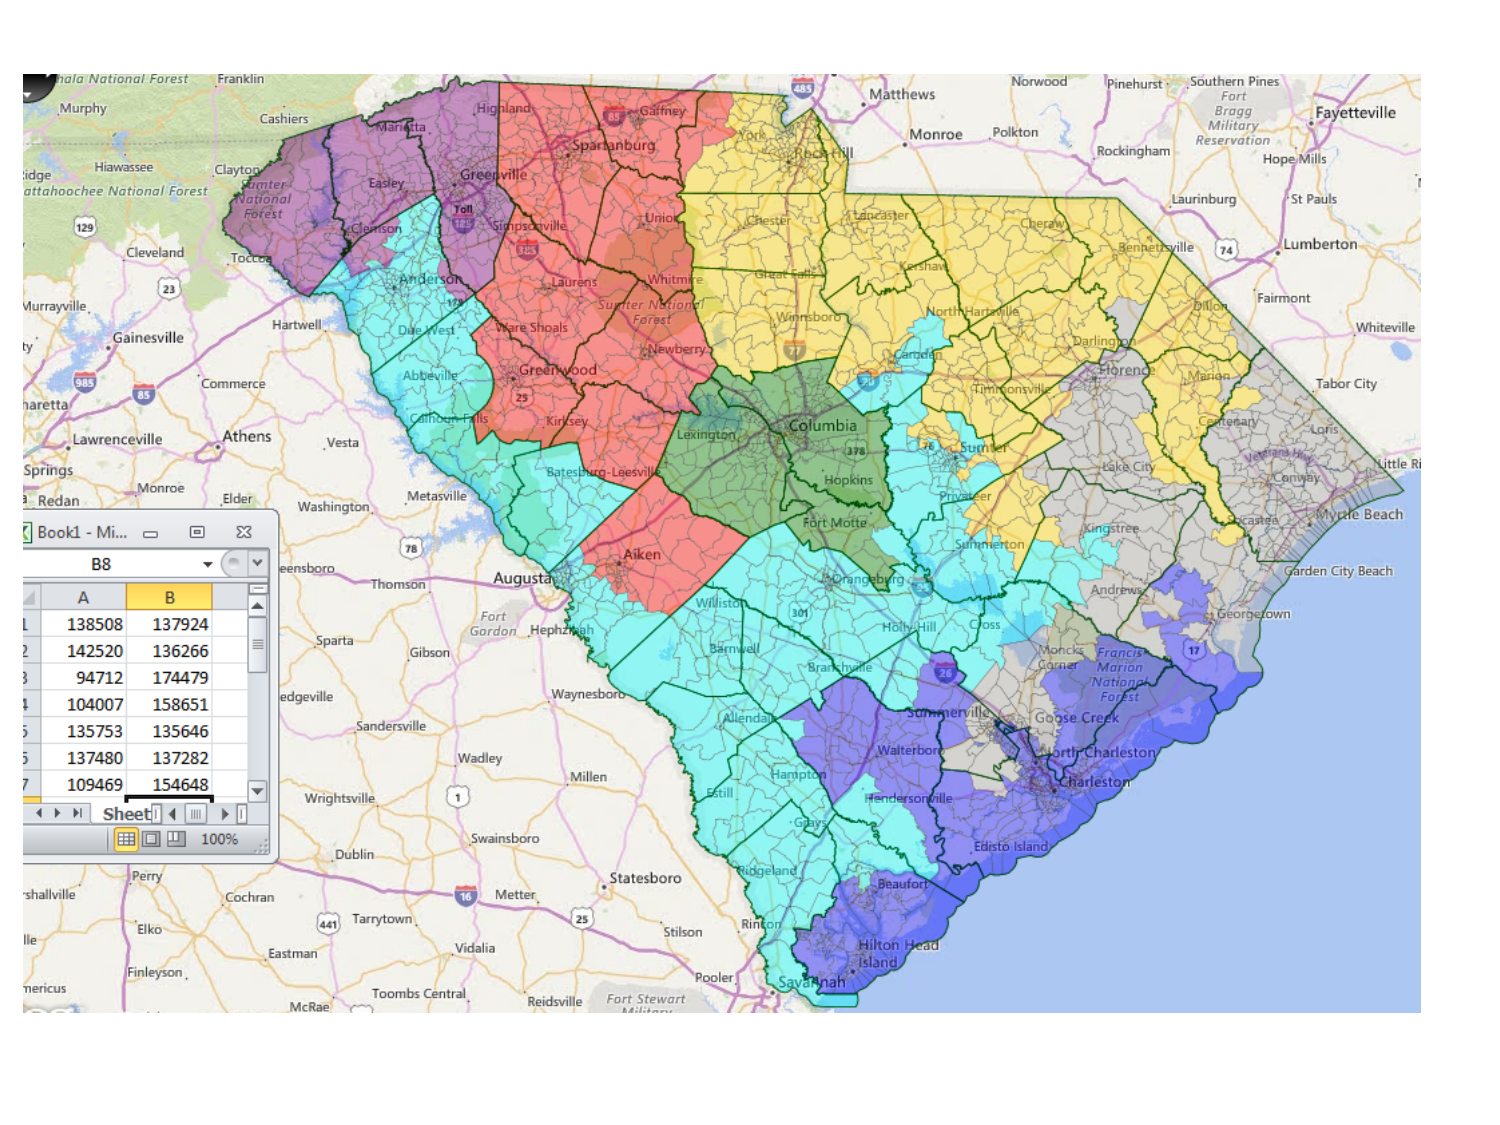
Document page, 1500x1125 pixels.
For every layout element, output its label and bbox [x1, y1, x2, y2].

picture [23, 74, 1421, 1013]
